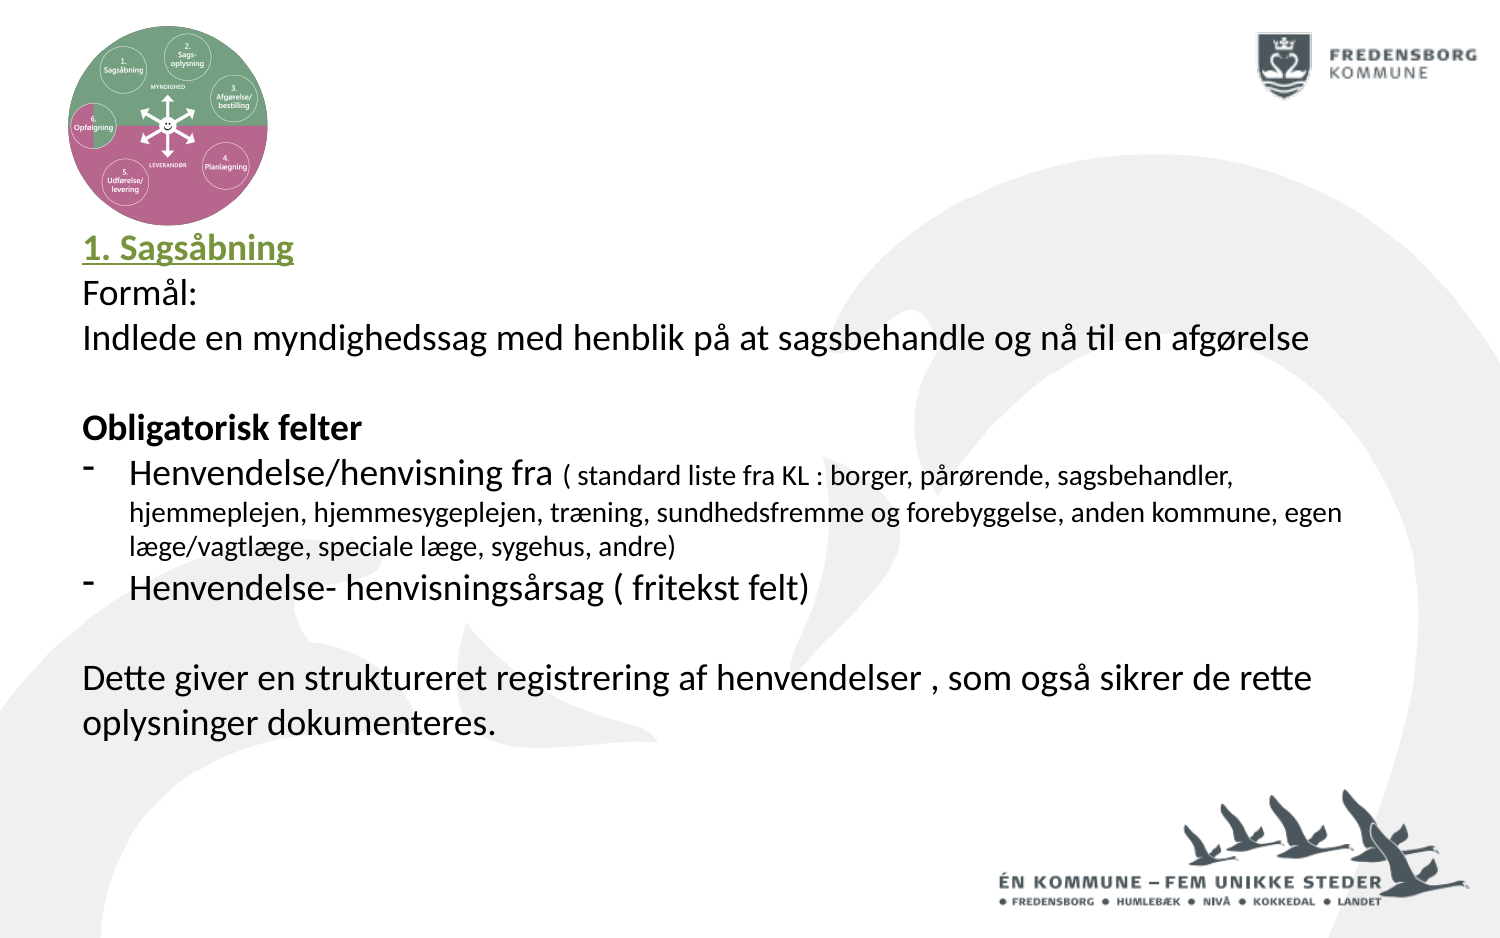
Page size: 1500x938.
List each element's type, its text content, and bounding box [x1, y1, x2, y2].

text_box 1. Sagsåbning Formål: Indlede en myndighedssag med henblik på at sagsbehandle og nå til en afgørelse Obligatorisk felter Henvendelse/henvisning fra ( standard liste fra KL : borger, pårørende, sagsbehandler, hjemmeplejen, hjemmesygeplejen, træning, sundhedsfremme og forebyggelse, anden kommune, egen læge/vagtlæge, speciale læge, sygehus, andre) Henvendelse- henvisningsårsag ( fritekst felt) Dette giver en struktureret registrering af henvendelser , som også sikrer de rette oplysninger dokumenteres. [67, 215, 1390, 886]
picture [0, 23, 1500, 938]
